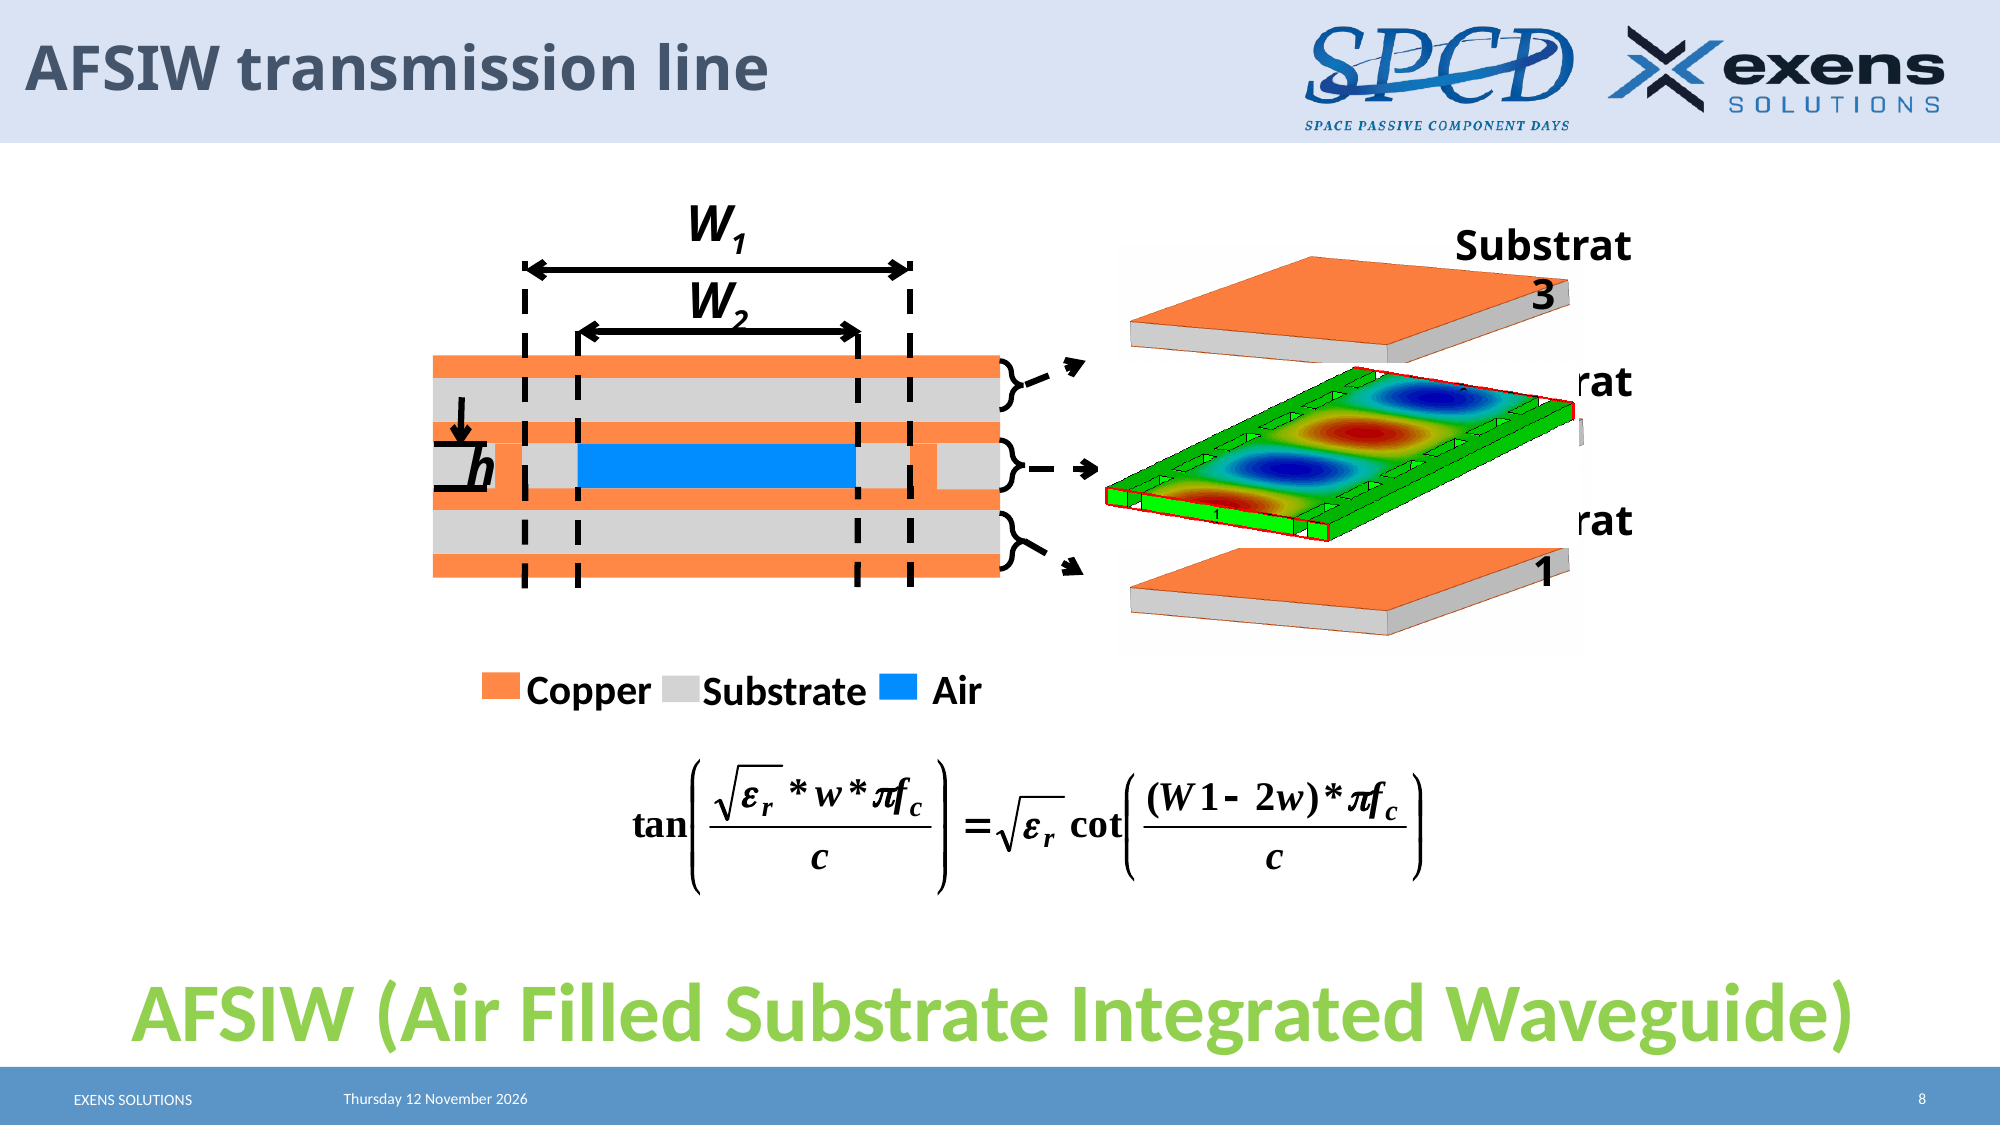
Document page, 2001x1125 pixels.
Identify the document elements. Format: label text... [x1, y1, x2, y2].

footer EXENS SOLUTIONS [58, 1069, 348, 1125]
text_box AFSIW (Air Filled Substrate Integrated Waveguide) [0, 950, 1989, 1066]
title AFSIW transmission line [10, 29, 1295, 112]
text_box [432, 184, 1660, 723]
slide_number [328, 1068, 779, 1125]
slide_number 8 [1491, 1068, 1942, 1125]
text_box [1097, 362, 1580, 549]
picture [625, 752, 1434, 901]
picture [1295, 0, 2000, 146]
